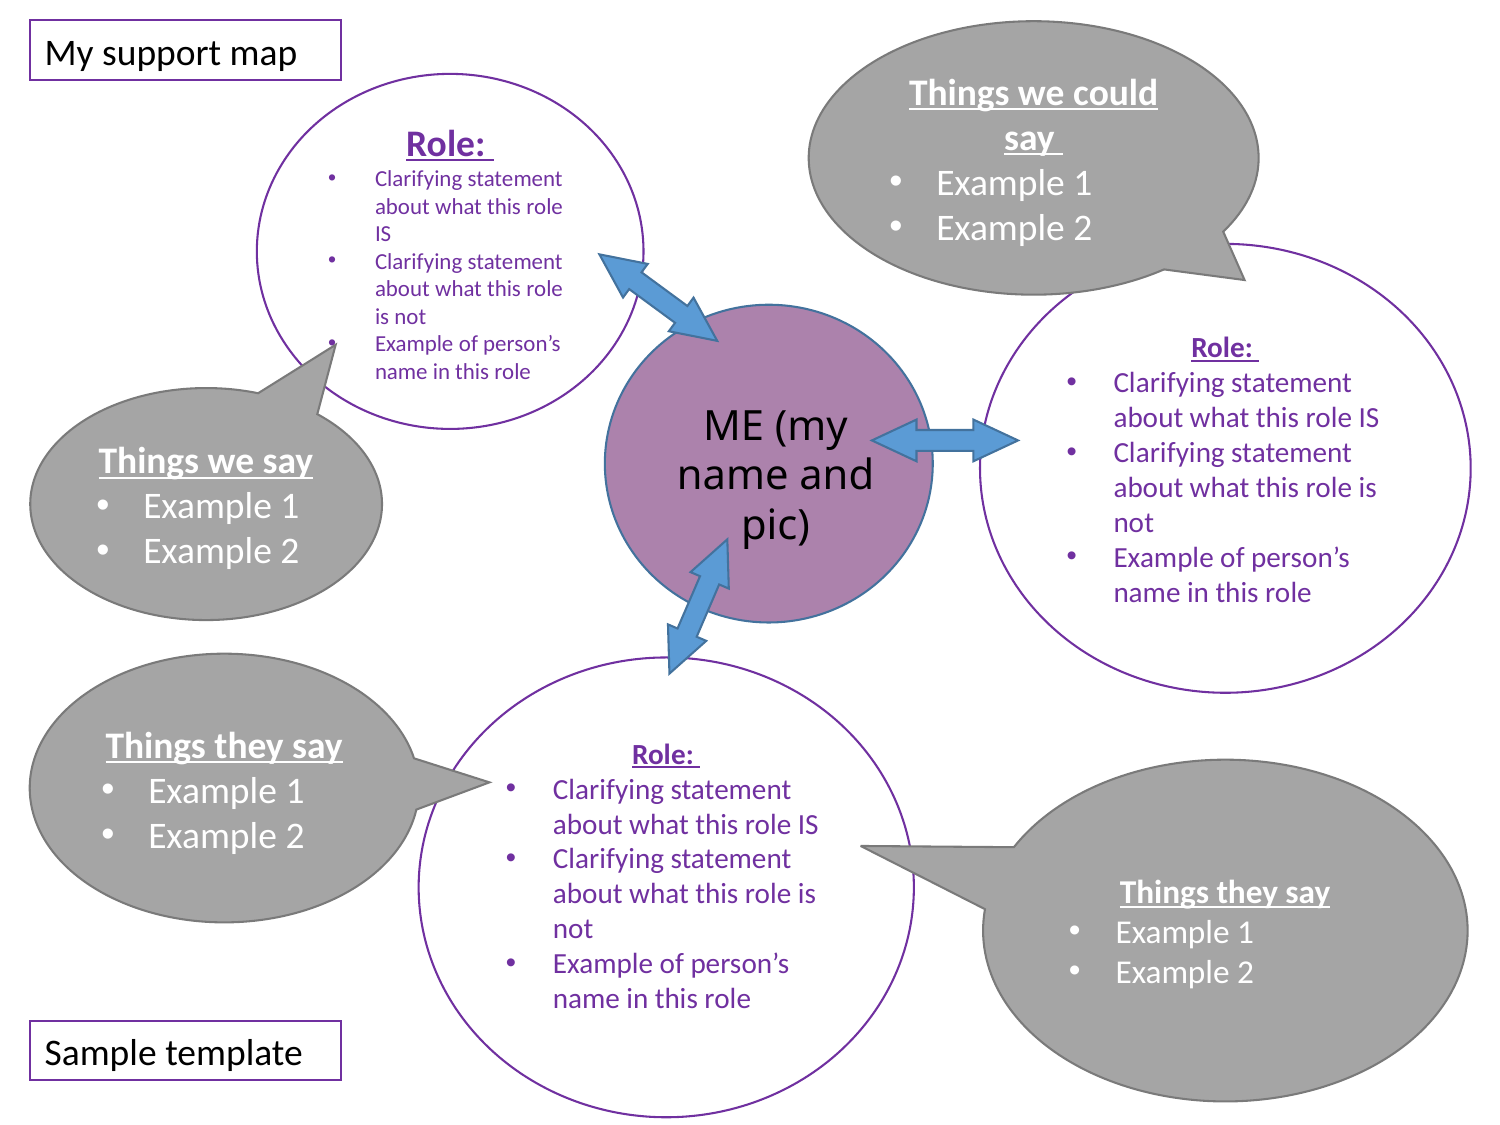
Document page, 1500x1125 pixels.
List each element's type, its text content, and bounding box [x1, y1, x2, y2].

text_box [597, 252, 720, 343]
text_box [666, 537, 730, 676]
text_box Sample template [29, 1020, 342, 1081]
text_box Things we say Example 1 Example 2 [29, 342, 384, 622]
text_box Role: Clarifying statement about what this role IS Clarifying statement about what this role is not Example of person’s name in this role [417, 656, 915, 1119]
text_box [908, 452, 934, 550]
text_box [869, 417, 1021, 463]
text_box Things they say Example 1 Example 2 [860, 758, 1469, 1103]
text_box [709, 556, 904, 624]
text_box [603, 303, 930, 603]
text_box Things we could say Example 1 Example 2 [807, 20, 1260, 296]
text_box ME (my name and pic) [643, 390, 908, 556]
text_box My support map [29, 19, 342, 81]
text_box Role: Clarifying statement about what this role IS Clarifying statement about what this role is not Example of person’s name in this role [255, 72, 645, 430]
text_box Role: Clarifying statement about what this role IS Clarifying statement about what this role is not Example of person’s name in this role [978, 242, 1472, 694]
text_box Things they say Example 1 Example 2 [28, 652, 493, 924]
